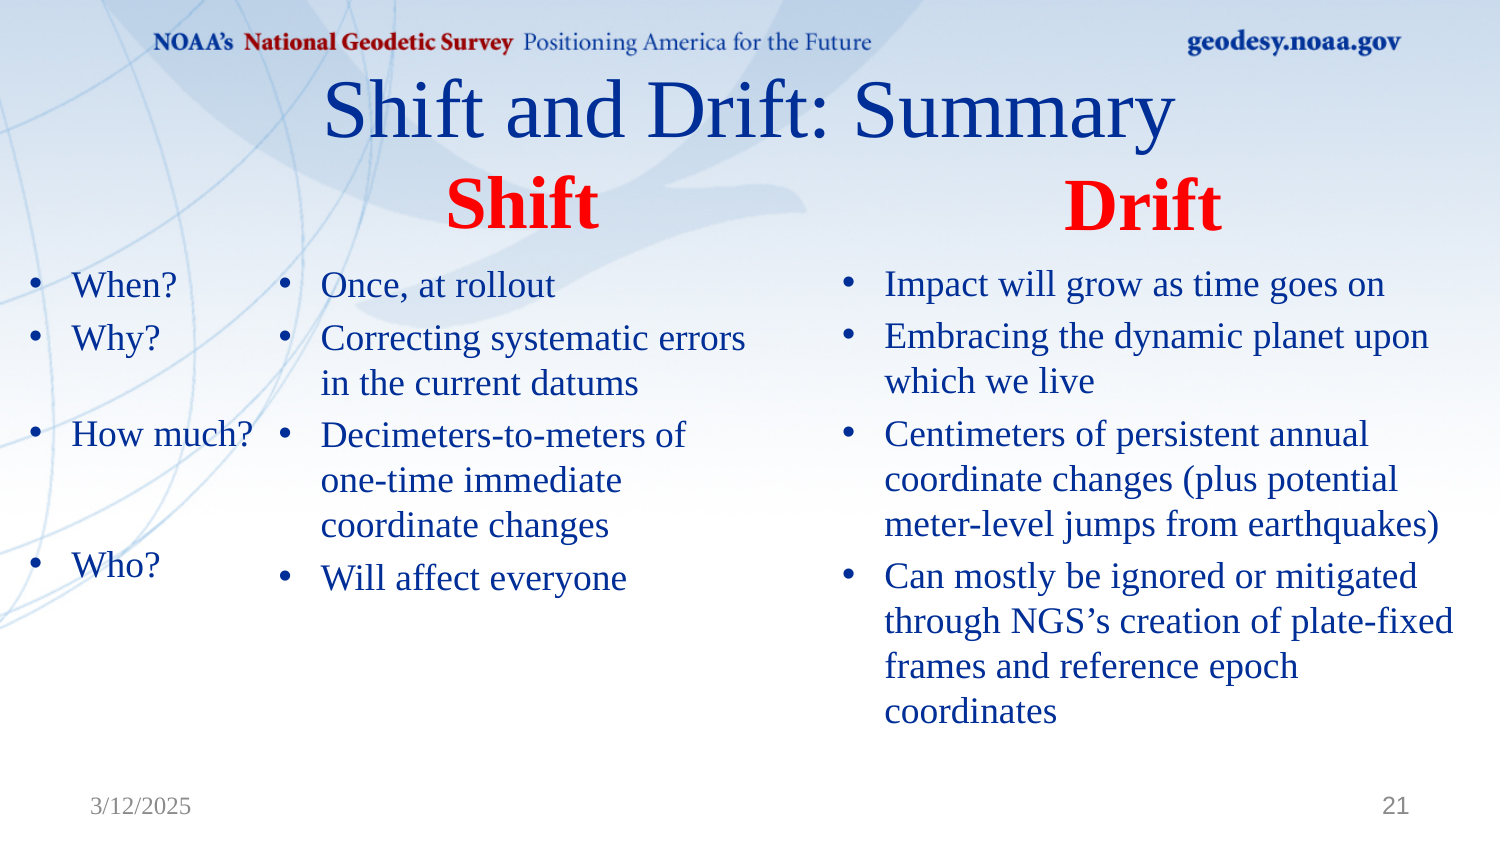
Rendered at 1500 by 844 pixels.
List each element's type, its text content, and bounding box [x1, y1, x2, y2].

text_box Shift [251, 172, 793, 252]
title Shift and Drift: Summary [75, 33, 1425, 175]
text_box Drift [872, 174, 1415, 251]
text_box Once, at rollout Correcting systematic errors in the current datums Decimeters-to-meters of one-time immediate coordinate changes Will affect everyone [263, 252, 767, 739]
text_box When? Why? How much? Who? [17, 254, 303, 741]
picture [0, 0, 1500, 844]
text_box Impact will grow as time goes on Embracing the dynamic planet upon which we live Centimeters of persistent annual coordinate changes (plus potential meter-level jumps from earthquakes) Can mostly be ignored or mitigated through NGS’s creation of plate-fixed frames and reference epoch coordinates [827, 251, 1495, 738]
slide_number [75, 782, 425, 827]
slide_number 21 [1074, 782, 1425, 827]
